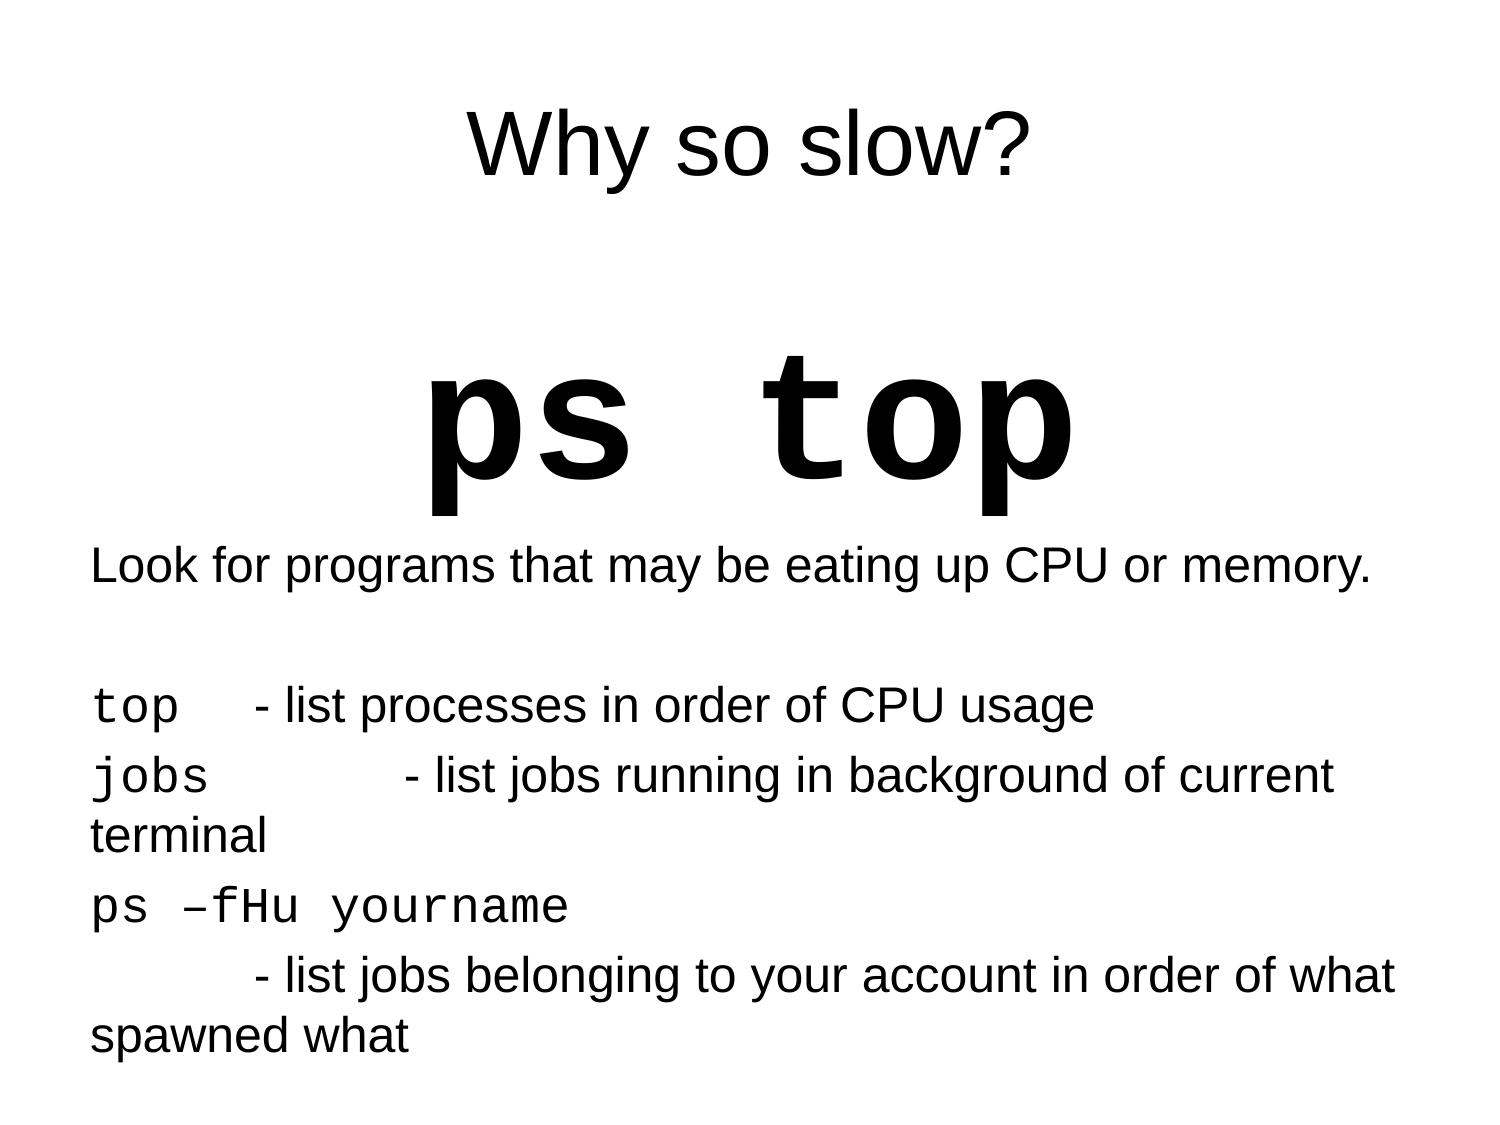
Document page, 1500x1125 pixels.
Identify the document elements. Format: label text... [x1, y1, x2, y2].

list Look for programs that may be eating up CPU or memory. top - list processes in order of CPU usage jobs - list jobs running in background of current terminal ps –fHu yourname - list jobs belonging to your account in order of what spawned what [75, 525, 1425, 1050]
title Why so slow? [75, 45, 1425, 233]
text_box ps top [405, 287, 1095, 523]
